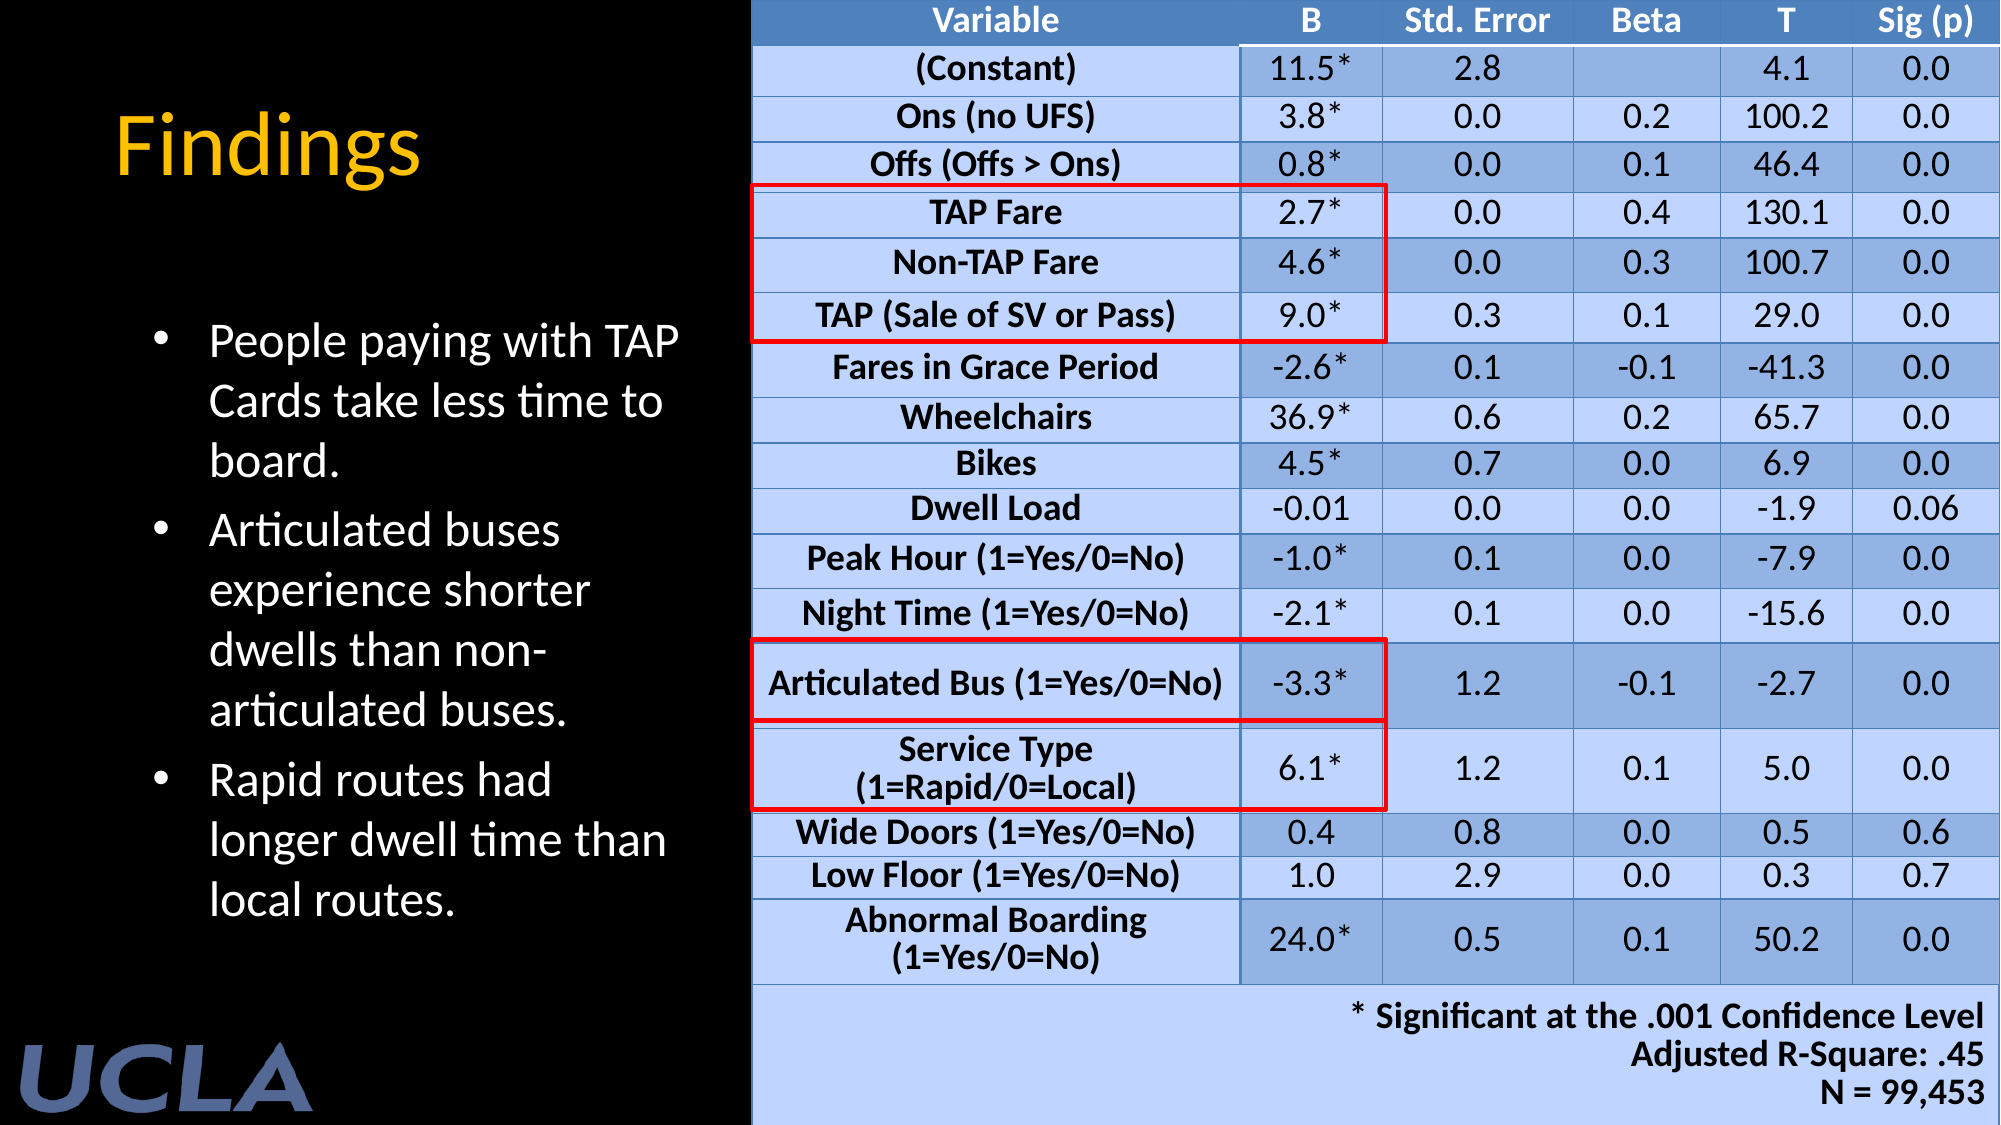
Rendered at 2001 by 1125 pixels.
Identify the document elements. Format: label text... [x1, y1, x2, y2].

table_cell 0.0 [1853, 729, 1999, 813]
table_cell 6.9 [1721, 444, 1852, 488]
table_header Beta [1574, 1, 1720, 44]
table_cell 0.0 [1574, 535, 1720, 588]
table_cell Dwell Load [753, 489, 1239, 533]
table_cell 0.06 [1853, 489, 1999, 533]
table_cell 0.3 [1388, 293, 1573, 342]
table_cell 36.9* [1242, 398, 1382, 442]
table_cell * Significant at the .001 Confidence Level Adjusted R-Square: .45 N = 99,453 [753, 985, 1998, 1125]
table_cell 0.0 [1853, 900, 1999, 984]
table_cell 0.1 [1574, 293, 1720, 342]
table_cell 24.0* [1242, 900, 1382, 984]
table_cell 0.0 [1853, 444, 1999, 488]
table_cell 0.0 [1574, 857, 1720, 898]
table_cell 0.0 [1574, 444, 1720, 488]
table_cell 1.0 [1242, 857, 1382, 898]
table_cell -41.3 [1721, 344, 1852, 397]
table_cell Wide Doors (1=Yes/0=No) [753, 814, 1239, 856]
table_cell 130.1 [1721, 233, 1852, 237]
list People paying with TAP Cards take less time to board. Articulated buses experience shorter dwells than non-articulated buses. Rapid routes had longer dwell time than local routes. [137, 299, 701, 1014]
table_cell 29.0 [1721, 293, 1852, 342]
table_cell 0.0 [1853, 398, 1999, 442]
table_cell 0.0 [1574, 814, 1720, 856]
table_cell 4.5* [1242, 444, 1382, 488]
table_cell 0.0 [1853, 239, 1999, 292]
table_cell 0.2 [1574, 398, 1720, 442]
table_cell 0.4 [1242, 814, 1382, 856]
table_cell 2.9 [1383, 857, 1573, 898]
table_cell Fares in Grace Period [753, 344, 1239, 397]
table_cell 100.7 [1721, 239, 1852, 292]
table_cell 0.0 [1901, 143, 1999, 192]
table_cell -0.1 [1574, 644, 1720, 728]
table_cell -15.6 [1721, 589, 1852, 642]
table_cell 0.7 [1853, 857, 1999, 898]
table_cell Low Floor (1=Yes/0=No) [753, 857, 1239, 898]
table_cell 1.2 [1383, 729, 1573, 813]
table_cell 0.0 [1383, 489, 1573, 533]
table_cell 0.0 [1574, 589, 1720, 642]
text_box [750, 183, 1388, 344]
table_cell -1.0* [1242, 535, 1382, 588]
table_cell 0.0 [1853, 589, 1999, 642]
table_cell 0.1 [1574, 729, 1720, 813]
table_cell 50.2 [1721, 900, 1852, 984]
table_cell 0.5 [1721, 814, 1852, 856]
table_cell 0.6 [1383, 398, 1573, 442]
table_header Sig (p) [1853, 1, 1999, 44]
table_cell 0.8 [1383, 814, 1573, 856]
table_cell Peak Hour (1=Yes/0=No) [753, 535, 1239, 588]
table_cell -2.6* [1242, 344, 1382, 397]
table_cell 0.5 [1383, 900, 1573, 984]
table_cell 0.7 [1383, 444, 1573, 488]
table_cell 0.0 [1853, 344, 1999, 397]
table_cell 0.0 [1853, 535, 1999, 588]
table_header Std. Error [1383, 1, 1573, 44]
text_box [750, 638, 1388, 718]
table_cell 0.0 [1388, 239, 1573, 292]
table_cell 0.0 [1853, 193, 1999, 237]
table_cell Night Time (1=Yes/0=No) [753, 589, 1239, 638]
table_cell Abnormal Boarding (1=Yes/0=No) [753, 900, 1239, 984]
table_cell 0.1 [1574, 900, 1720, 984]
table_cell 0.0 [1574, 489, 1720, 533]
table_cell 0.0 [1901, 97, 1999, 141]
table_cell 0.0 [1853, 644, 1999, 728]
title Findings [99, 44, 1901, 233]
table_cell -7.9 [1721, 535, 1852, 588]
table_header B [1242, 1, 1382, 44]
table_cell 0.1 [1383, 535, 1573, 588]
text_box [750, 718, 1388, 811]
table_cell Bikes [753, 444, 1239, 488]
table_cell -2.1* [1242, 589, 1382, 638]
picture [0, 1012, 367, 1125]
table_cell -0.01 [1242, 489, 1382, 533]
table_cell 0.0 [1853, 293, 1999, 342]
table_cell Wheelchairs [753, 398, 1239, 442]
table_header T [1721, 1, 1852, 44]
table_cell -1.9 [1721, 489, 1852, 533]
table_cell 0.0 [1388, 233, 1573, 237]
table_cell 0.1 [1383, 344, 1573, 397]
table_cell 0.3 [1721, 857, 1852, 898]
table_cell 1.2 [1388, 644, 1573, 728]
table_cell 0.3 [1574, 239, 1720, 292]
table_cell -2.7 [1721, 644, 1852, 728]
table_header Variable [753, 1, 1239, 44]
table_cell 0.4 [1574, 233, 1720, 237]
table_cell 0.0 [1901, 47, 1999, 96]
table_cell -0.1 [1574, 344, 1720, 397]
table_cell 0.6 [1853, 814, 1999, 856]
table_cell 65.7 [1721, 398, 1852, 442]
table_cell 0.1 [1383, 589, 1573, 642]
table_cell 5.0 [1721, 729, 1852, 813]
